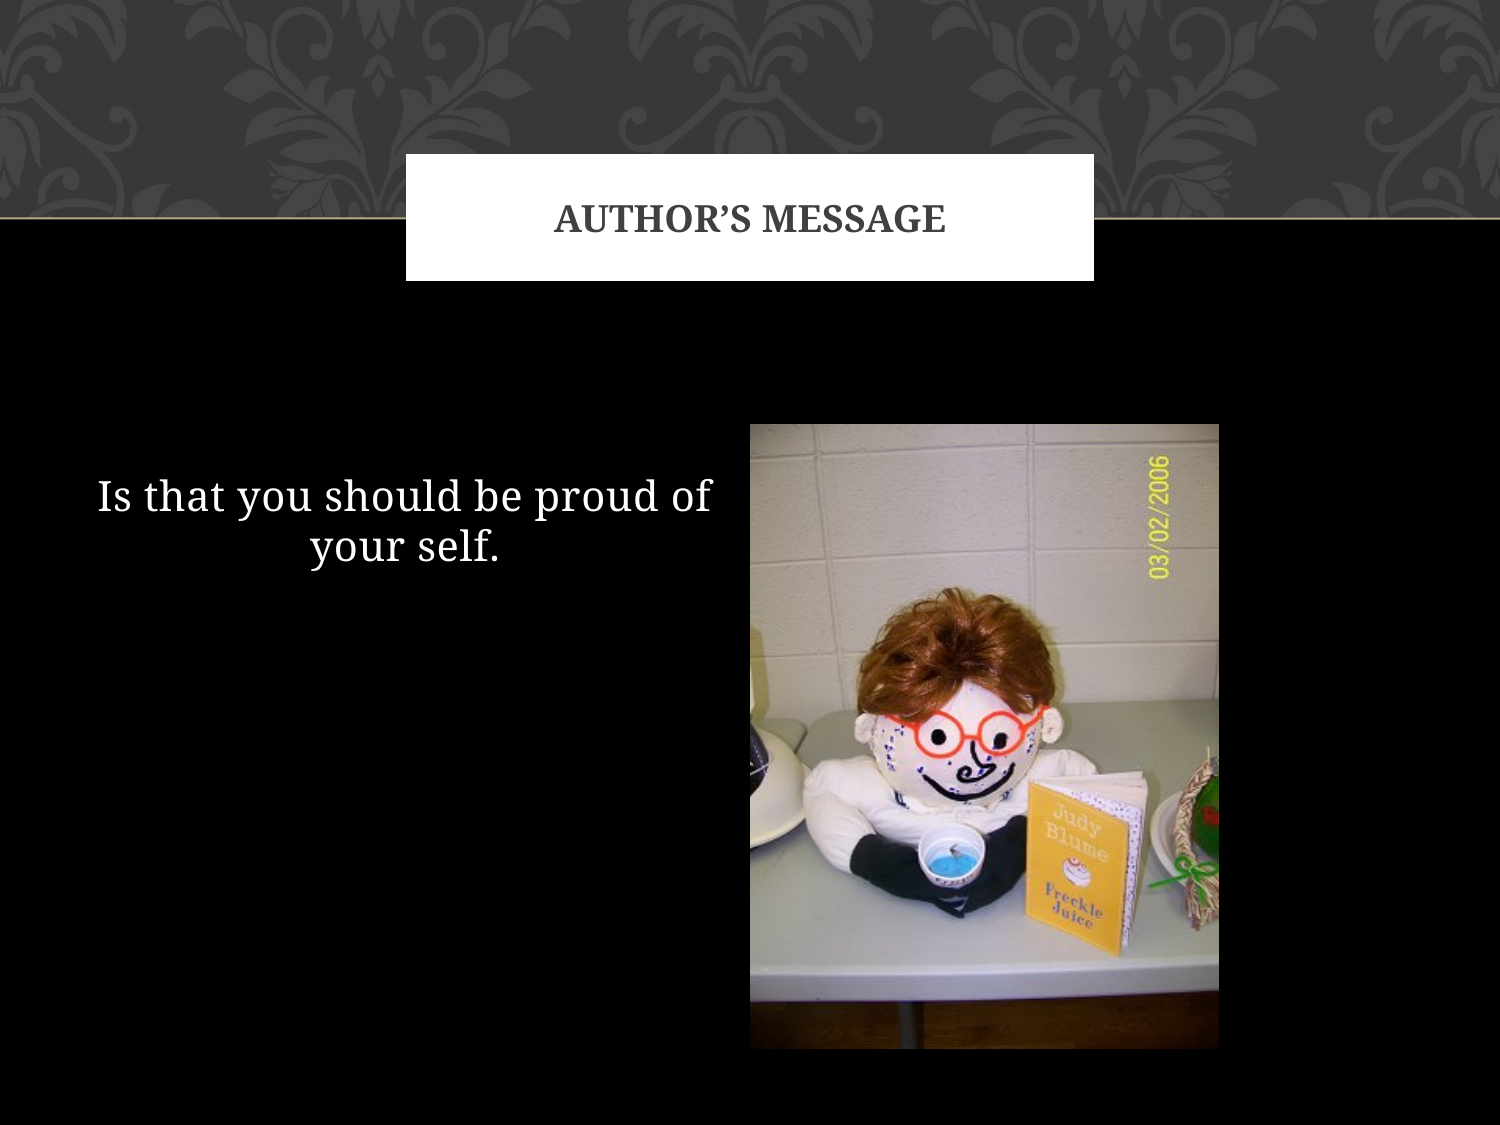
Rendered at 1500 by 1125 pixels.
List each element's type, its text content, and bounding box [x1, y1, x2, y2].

picture [749, 424, 1219, 1049]
title Author’s Message [406, 154, 1094, 281]
list Is that you should be proud of your self. [75, 462, 735, 989]
